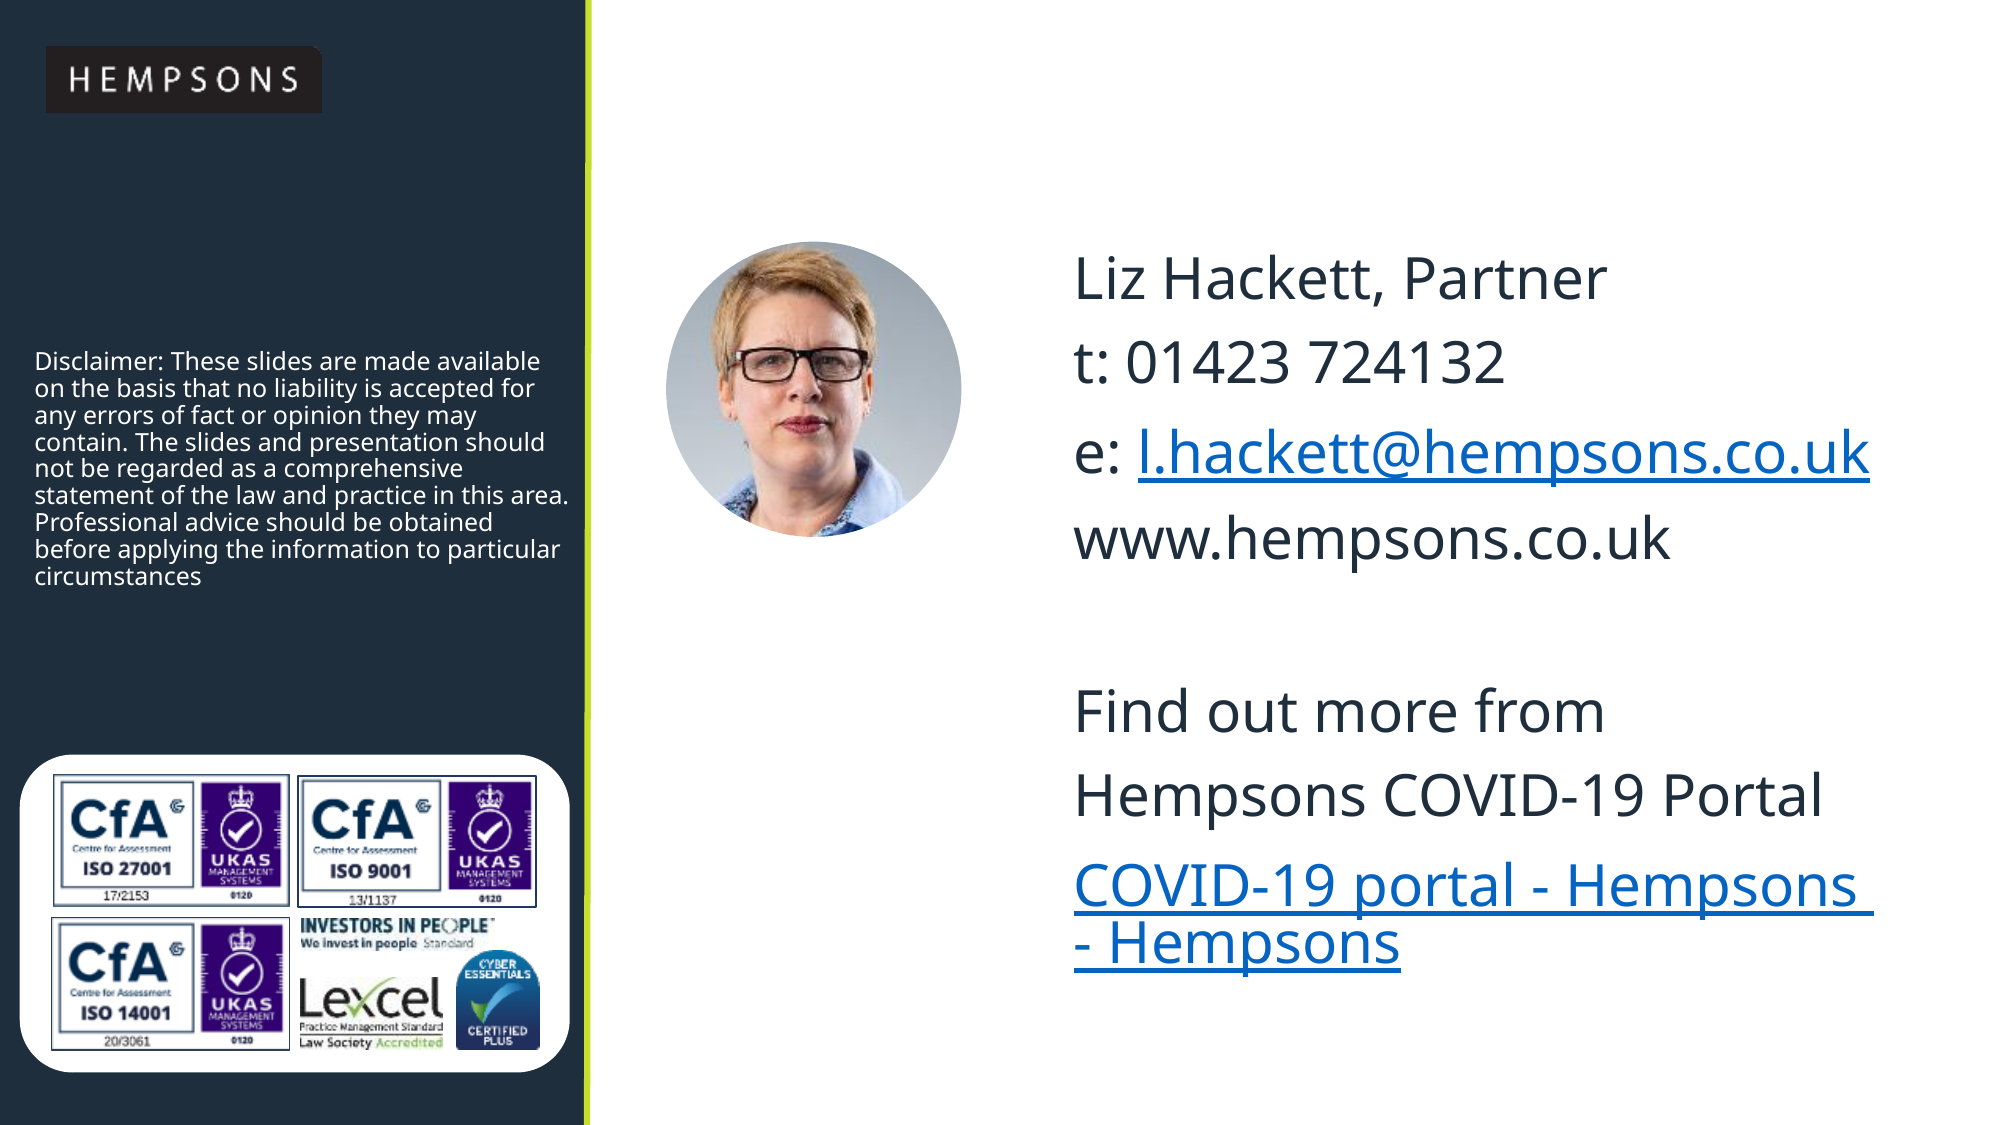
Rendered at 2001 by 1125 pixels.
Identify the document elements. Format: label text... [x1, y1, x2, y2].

picture [301, 918, 540, 1050]
picture [52, 918, 289, 1049]
text_box Find out more from Hempsons COVID-19 Portal COVID-19 portal - Hempsons - Hempsons [1058, 674, 1897, 1016]
picture [46, 46, 322, 113]
picture [300, 977, 443, 1050]
picture [53, 774, 290, 907]
picture [299, 777, 535, 906]
picture [666, 241, 962, 537]
list Liz Hackett, Partner t: 01423 724132 e: l.hackett@hempsons.co.uk www.hempsons.co.uk [1059, 241, 1897, 583]
